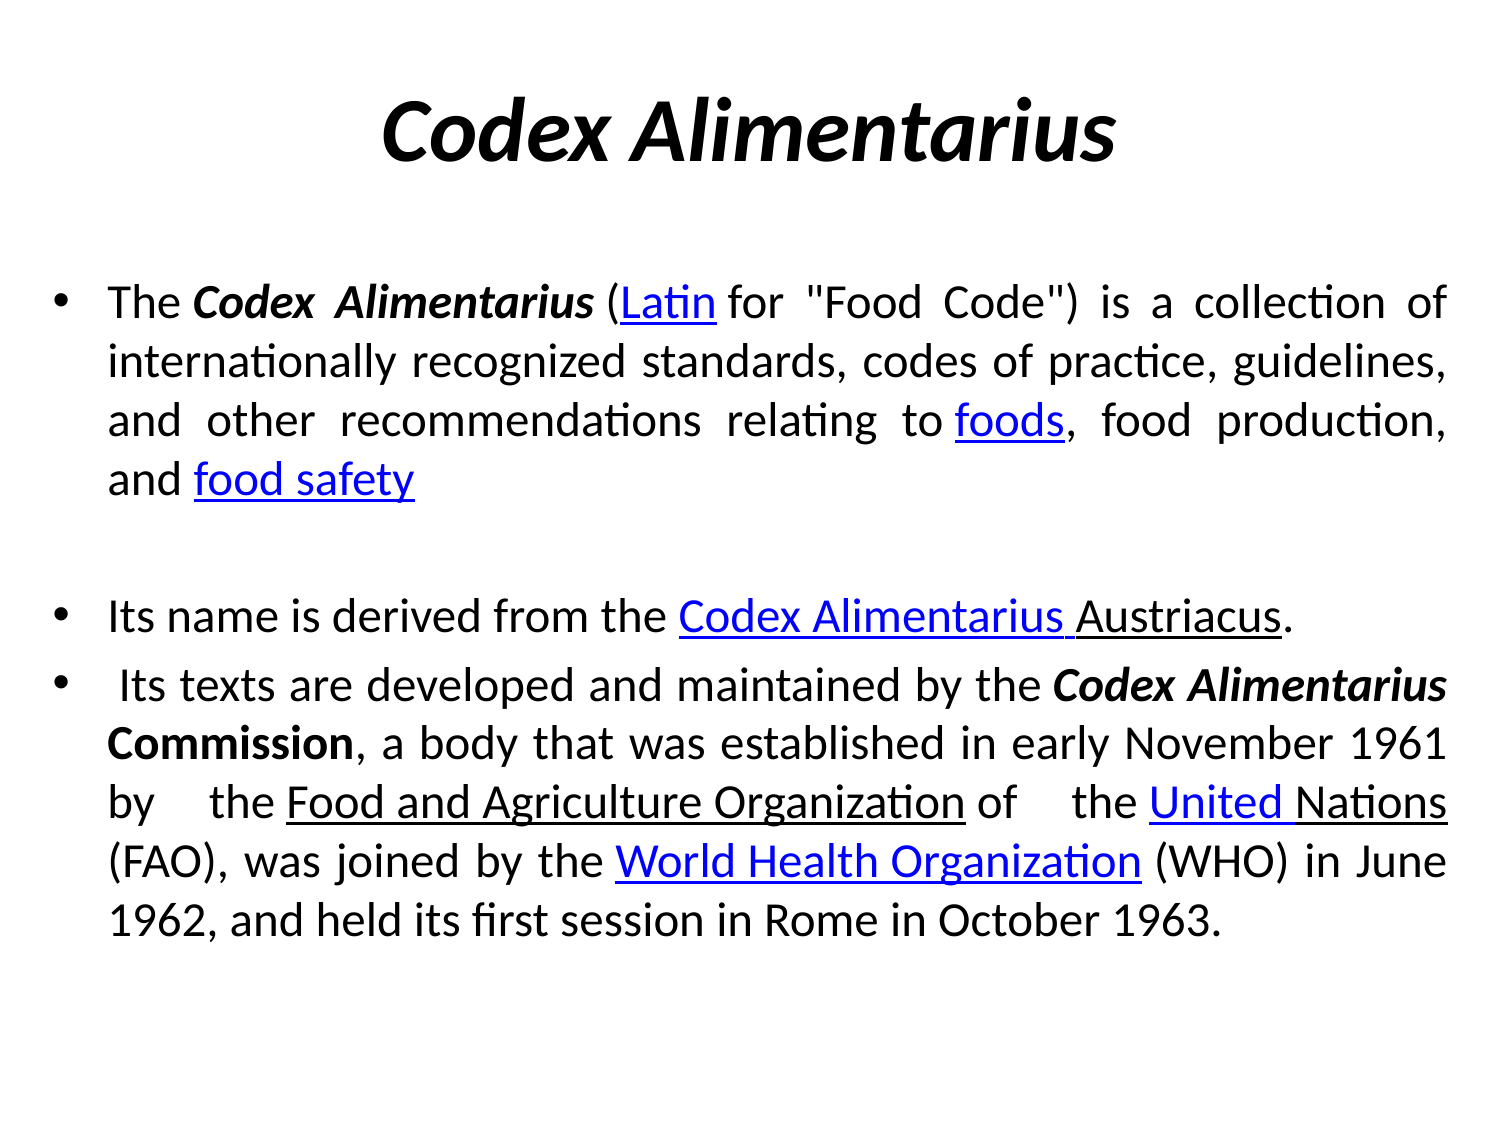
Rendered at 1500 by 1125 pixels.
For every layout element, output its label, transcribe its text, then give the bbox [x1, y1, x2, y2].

list The Codex Alimentarius (Latin for "Food Code") is a collection of internationally recognized standards, codes of practice, guidelines, and other recommendations relating to foods, food production, and food safety Its name is derived from the Codex Alimentarius Austriacus. Its texts are developed and maintained by the Codex Alimentarius Commission, a body that was established in early November 1961 by the Food and Agriculture Organization of the United Nations (FAO), was joined by the World Health Organization (WHO) in June 1962, and held its first session in Rome in October 1963. [37, 262, 1463, 1005]
title Codex Alimentarius [75, 62, 1425, 188]
